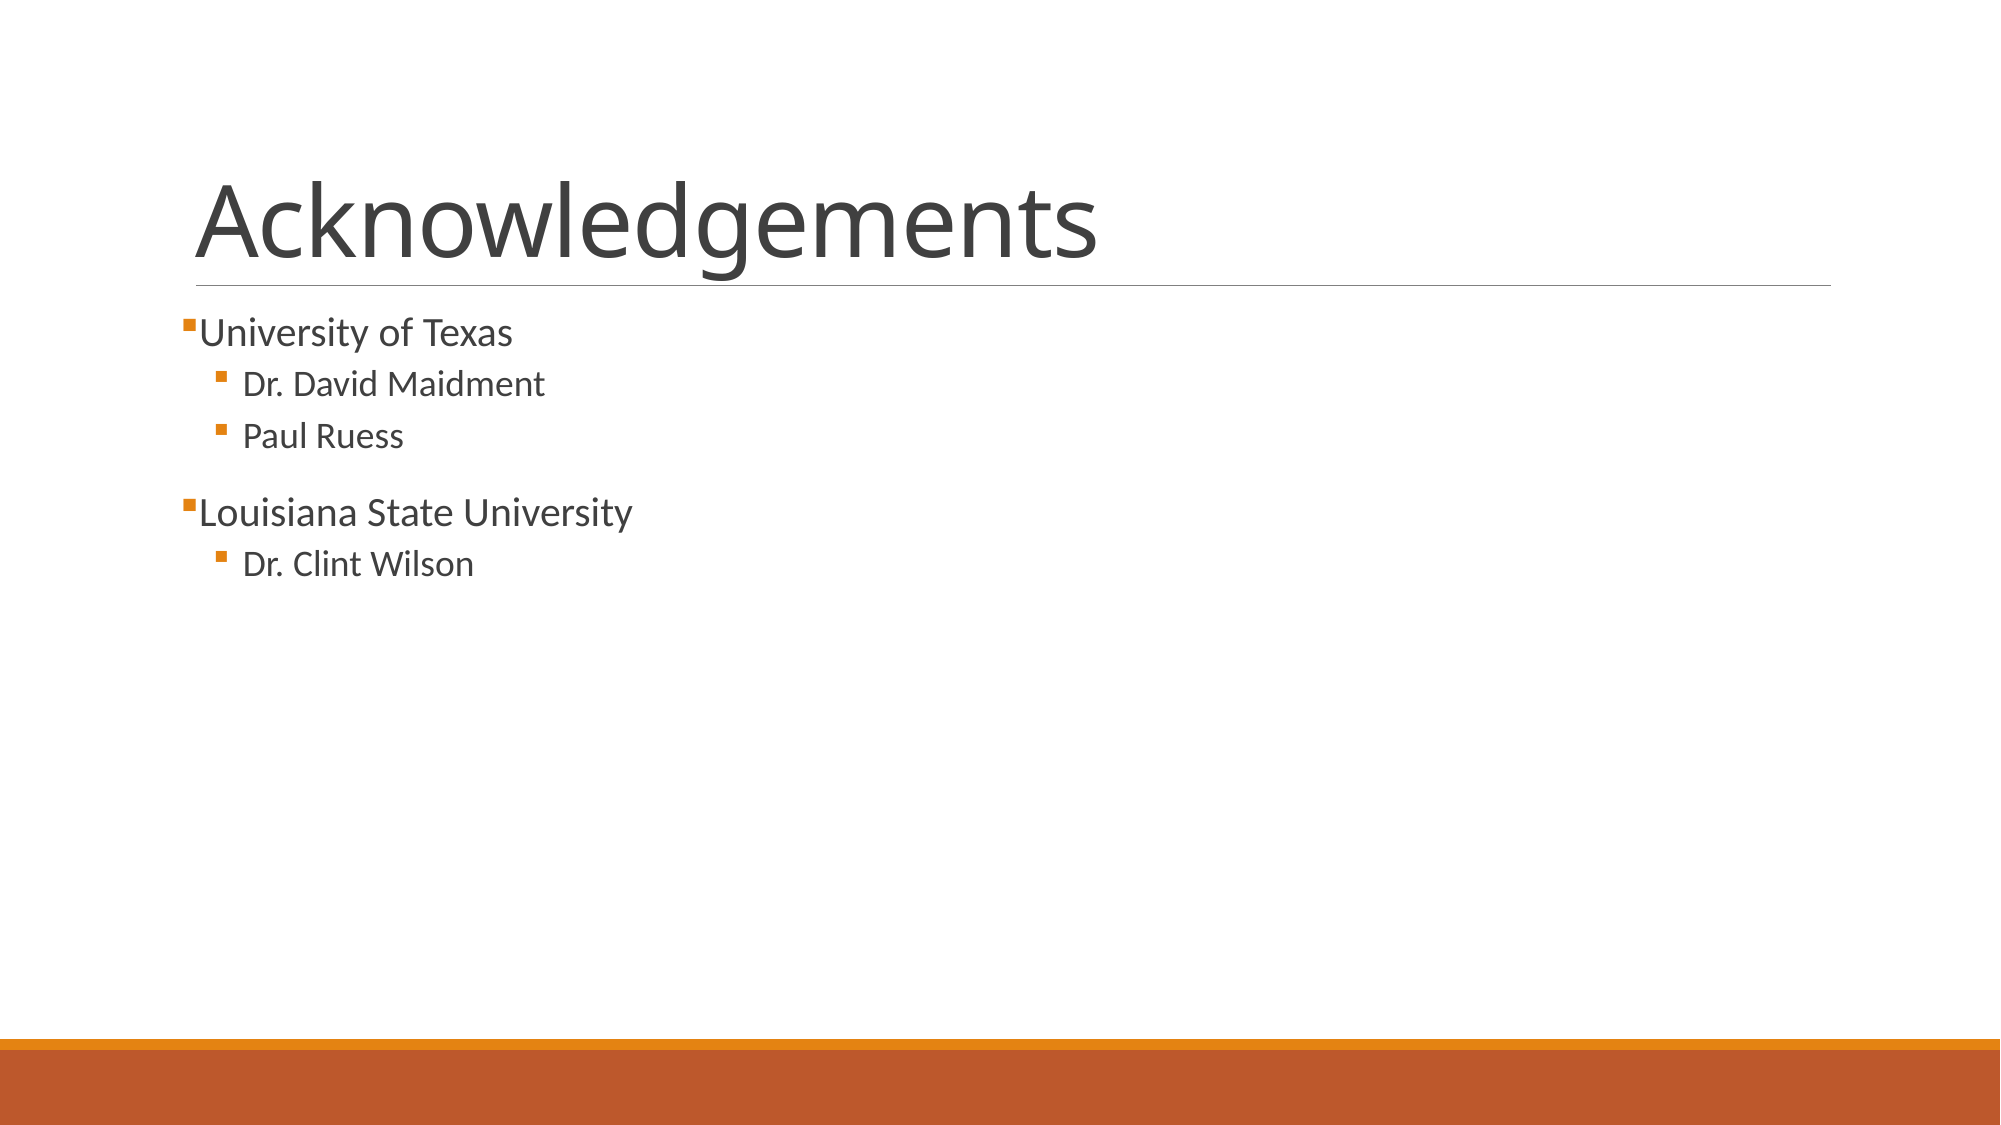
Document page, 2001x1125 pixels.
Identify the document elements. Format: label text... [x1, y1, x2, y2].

title Acknowledgements [180, 47, 1830, 285]
list University of Texas Dr. David Maidment Paul Ruess Louisiana State University Dr. Clint Wilson [180, 302, 1830, 963]
